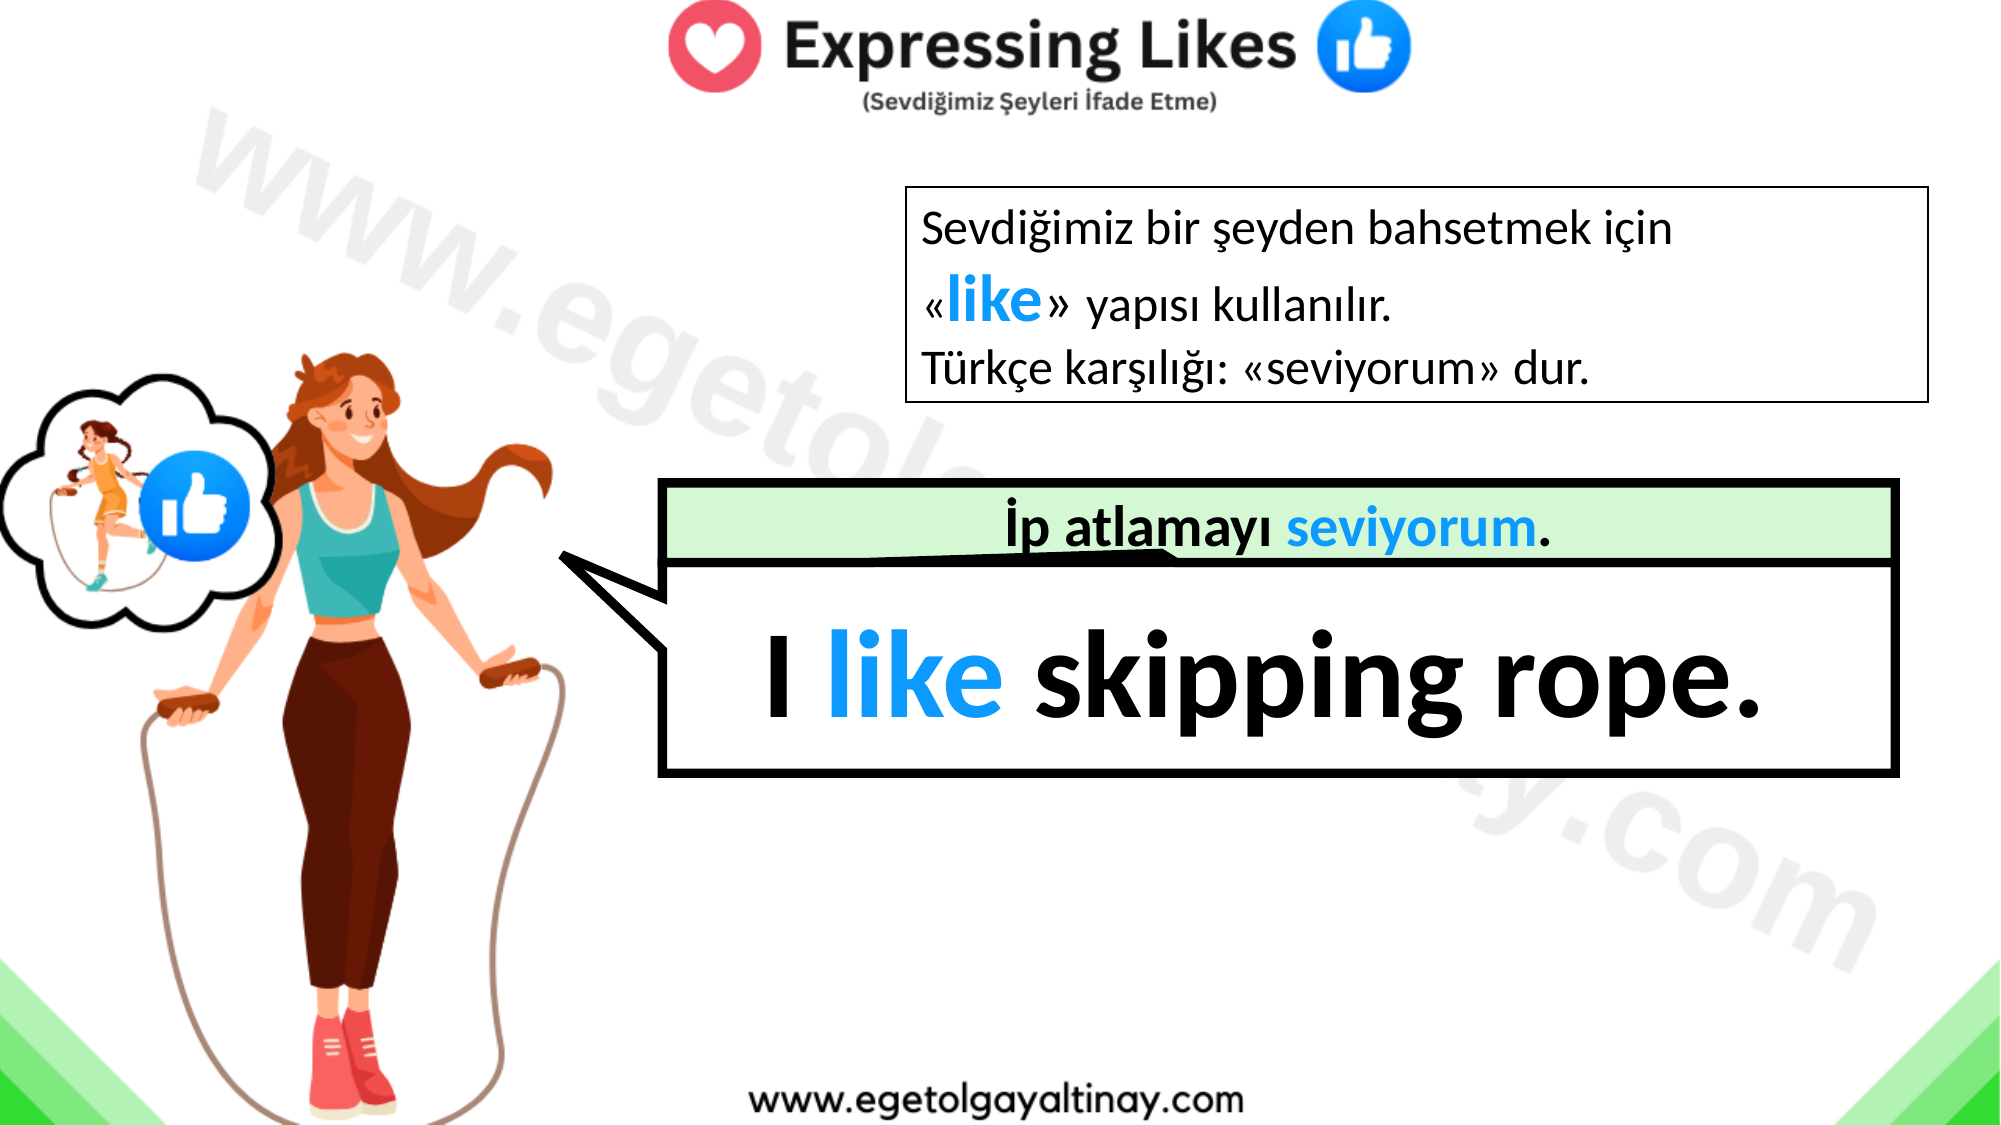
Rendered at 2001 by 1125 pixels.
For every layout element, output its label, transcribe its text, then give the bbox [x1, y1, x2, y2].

text_box İp atlamayı seviyorum. [661, 481, 1897, 564]
text_box Sevdiğimiz bir şeyden bahsetmek için «like» yapısı kullanılır. Türkçe karşılığı: «seviyorum» dur. [905, 186, 1929, 403]
text_box I like skipping rope. [560, 553, 1897, 775]
picture [0, 0, 2001, 1125]
